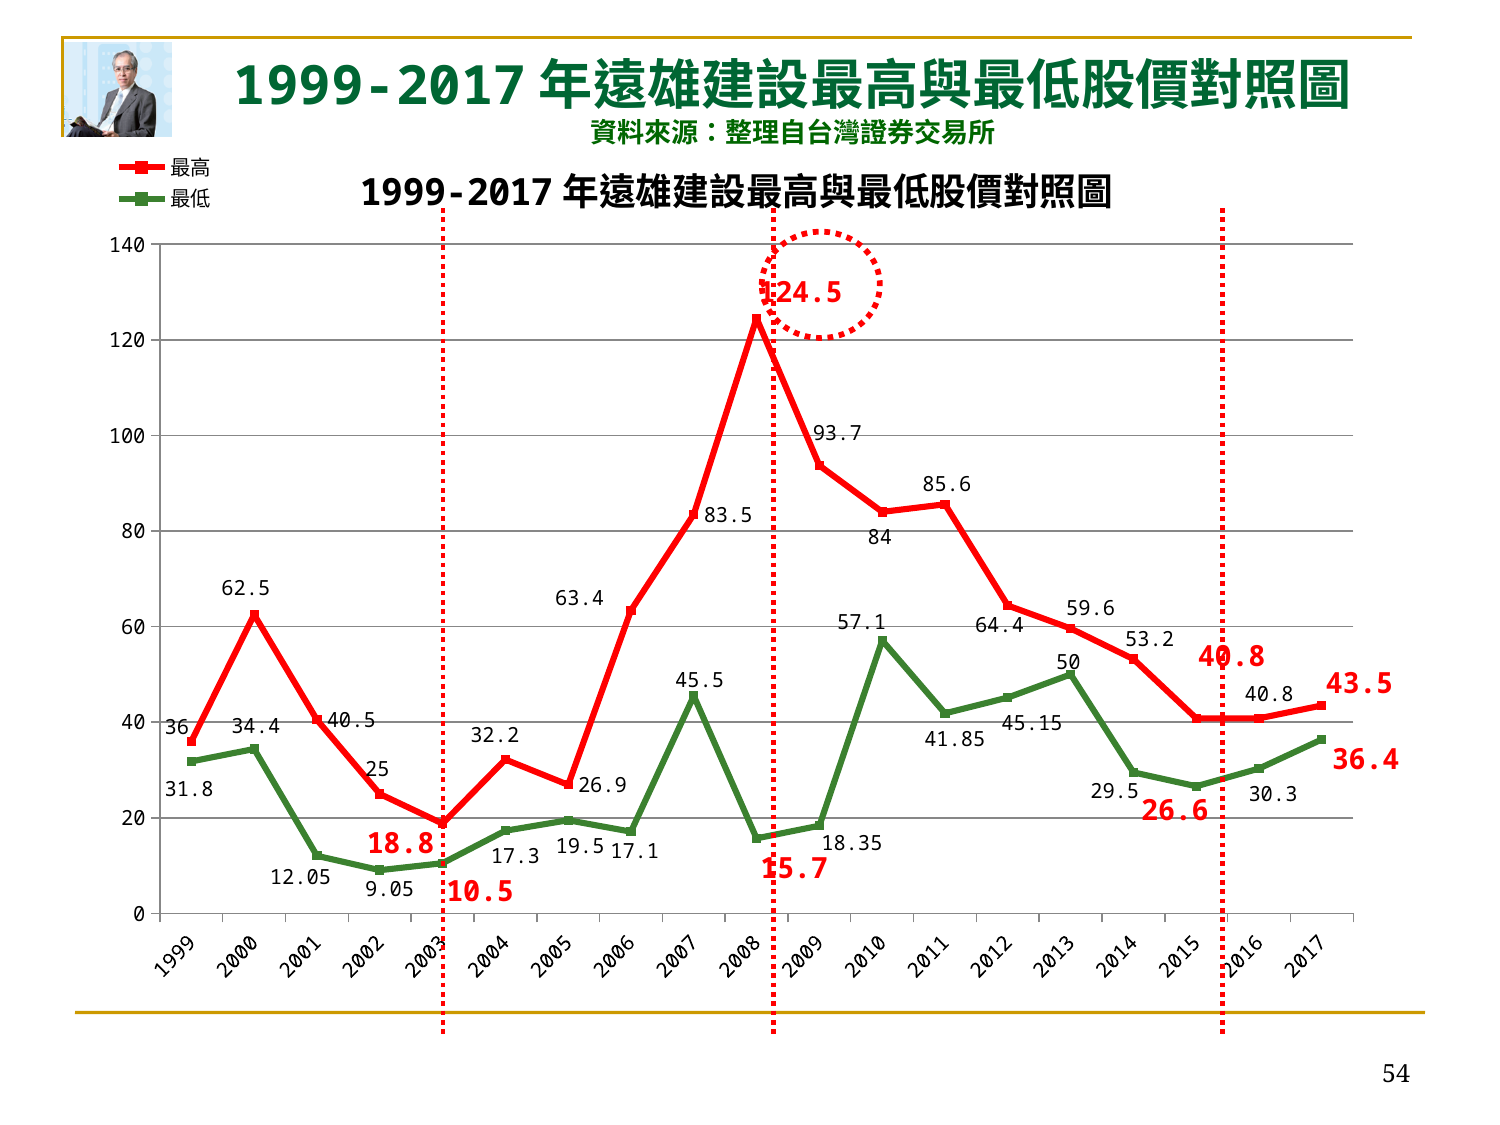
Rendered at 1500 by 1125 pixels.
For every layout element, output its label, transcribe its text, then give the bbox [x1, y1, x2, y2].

slide_number 54 [1074, 1024, 1425, 1100]
chart [100, 127, 1400, 998]
picture [64, 42, 172, 137]
title 1999-2017年遠雄建設最高與最低股價對照圖 資料來源：整理自台灣證券交易所 [182, 42, 1404, 126]
